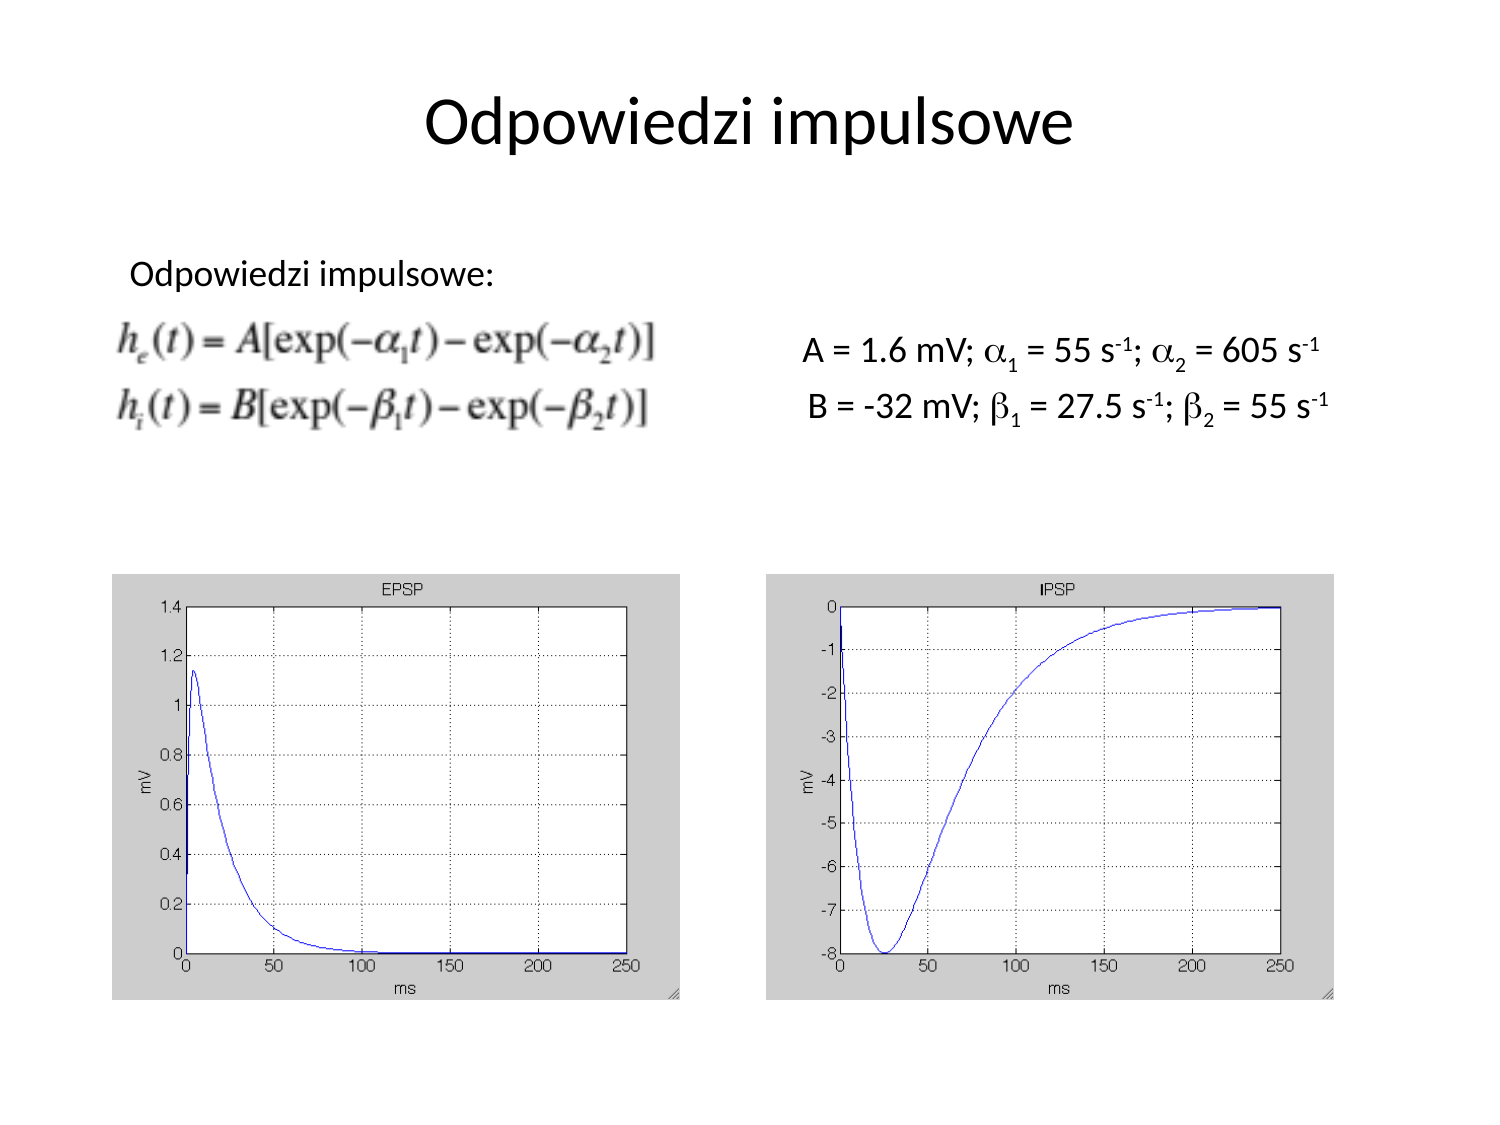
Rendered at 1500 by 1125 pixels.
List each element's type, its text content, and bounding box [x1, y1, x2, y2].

picture [112, 574, 680, 1001]
text_box A = 1.6 mV; a1 = 55 s-1; a2 = 605 s-1 [787, 317, 1335, 384]
picture [766, 574, 1334, 1001]
text_box Odpowiedzi impulsowe: [114, 241, 511, 302]
text_box B = -32 mV; b1 = 27.5 s-1; b2 = 55 s-1 [792, 373, 1344, 440]
title Odpowiedzi impulsowe [112, 68, 1388, 167]
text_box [112, 312, 659, 437]
